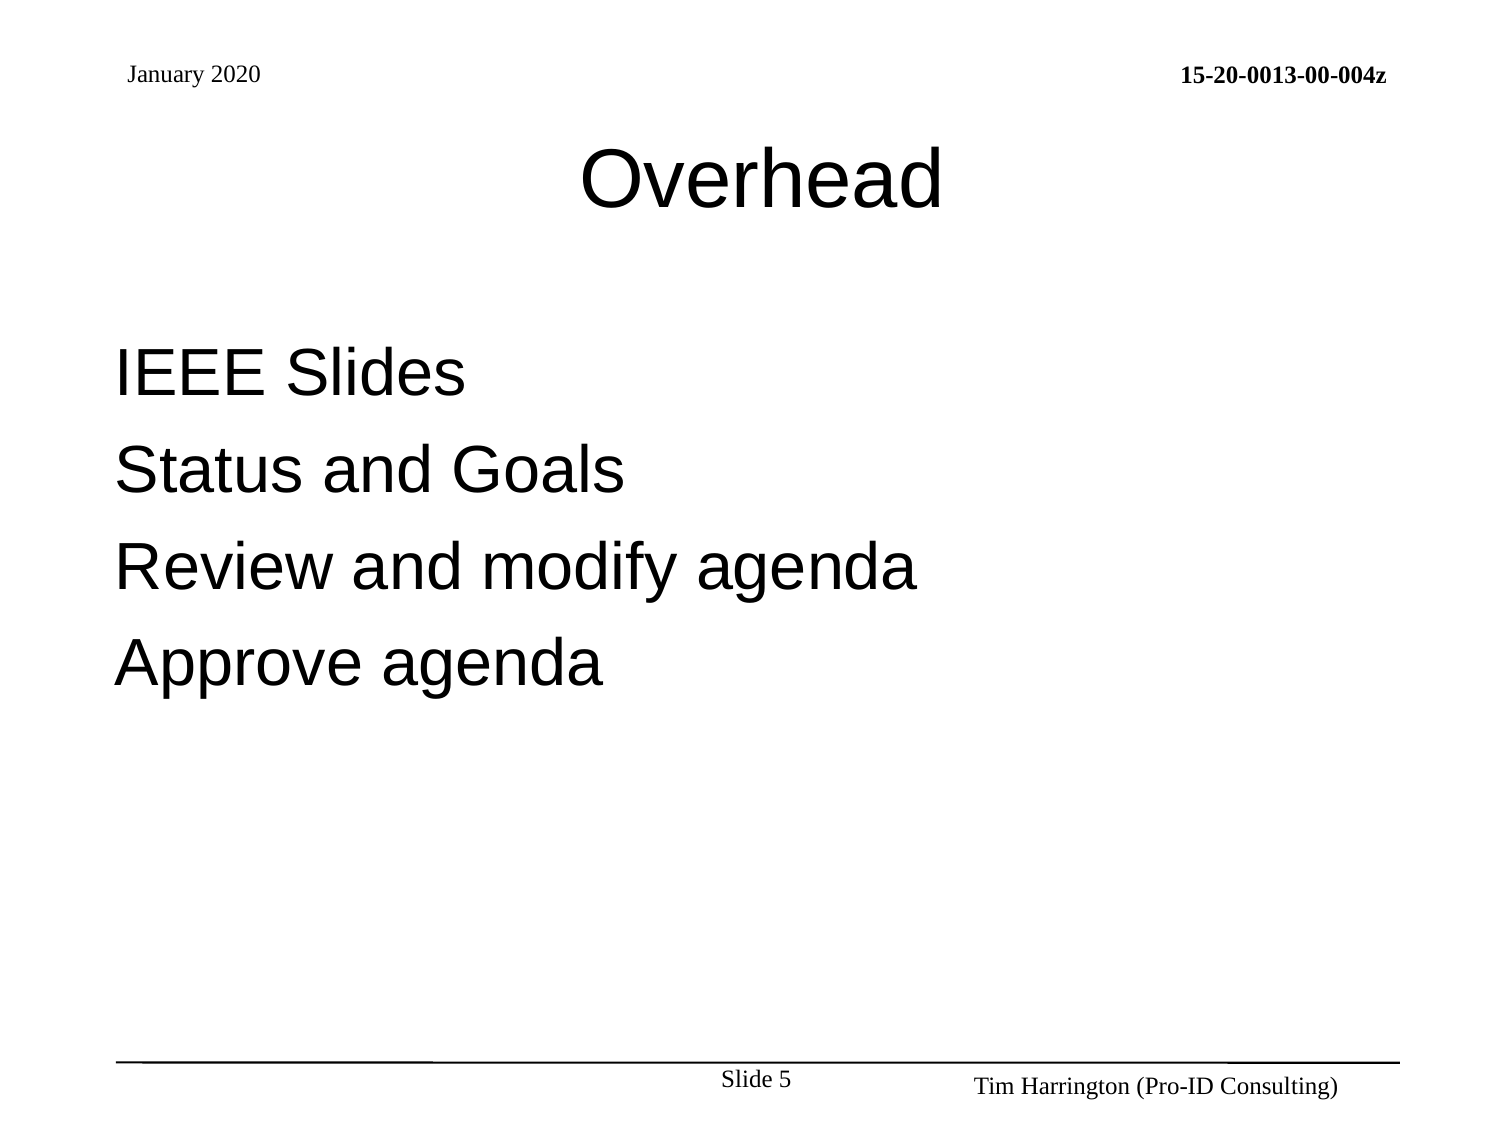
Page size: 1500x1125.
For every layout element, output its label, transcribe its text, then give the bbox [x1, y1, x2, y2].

text_box Slide 5 [675, 1062, 838, 1093]
list IEEE Slides Status and Goals Review and modify agenda Approve agenda [99, 224, 1374, 1024]
title Overhead [125, 112, 1399, 237]
